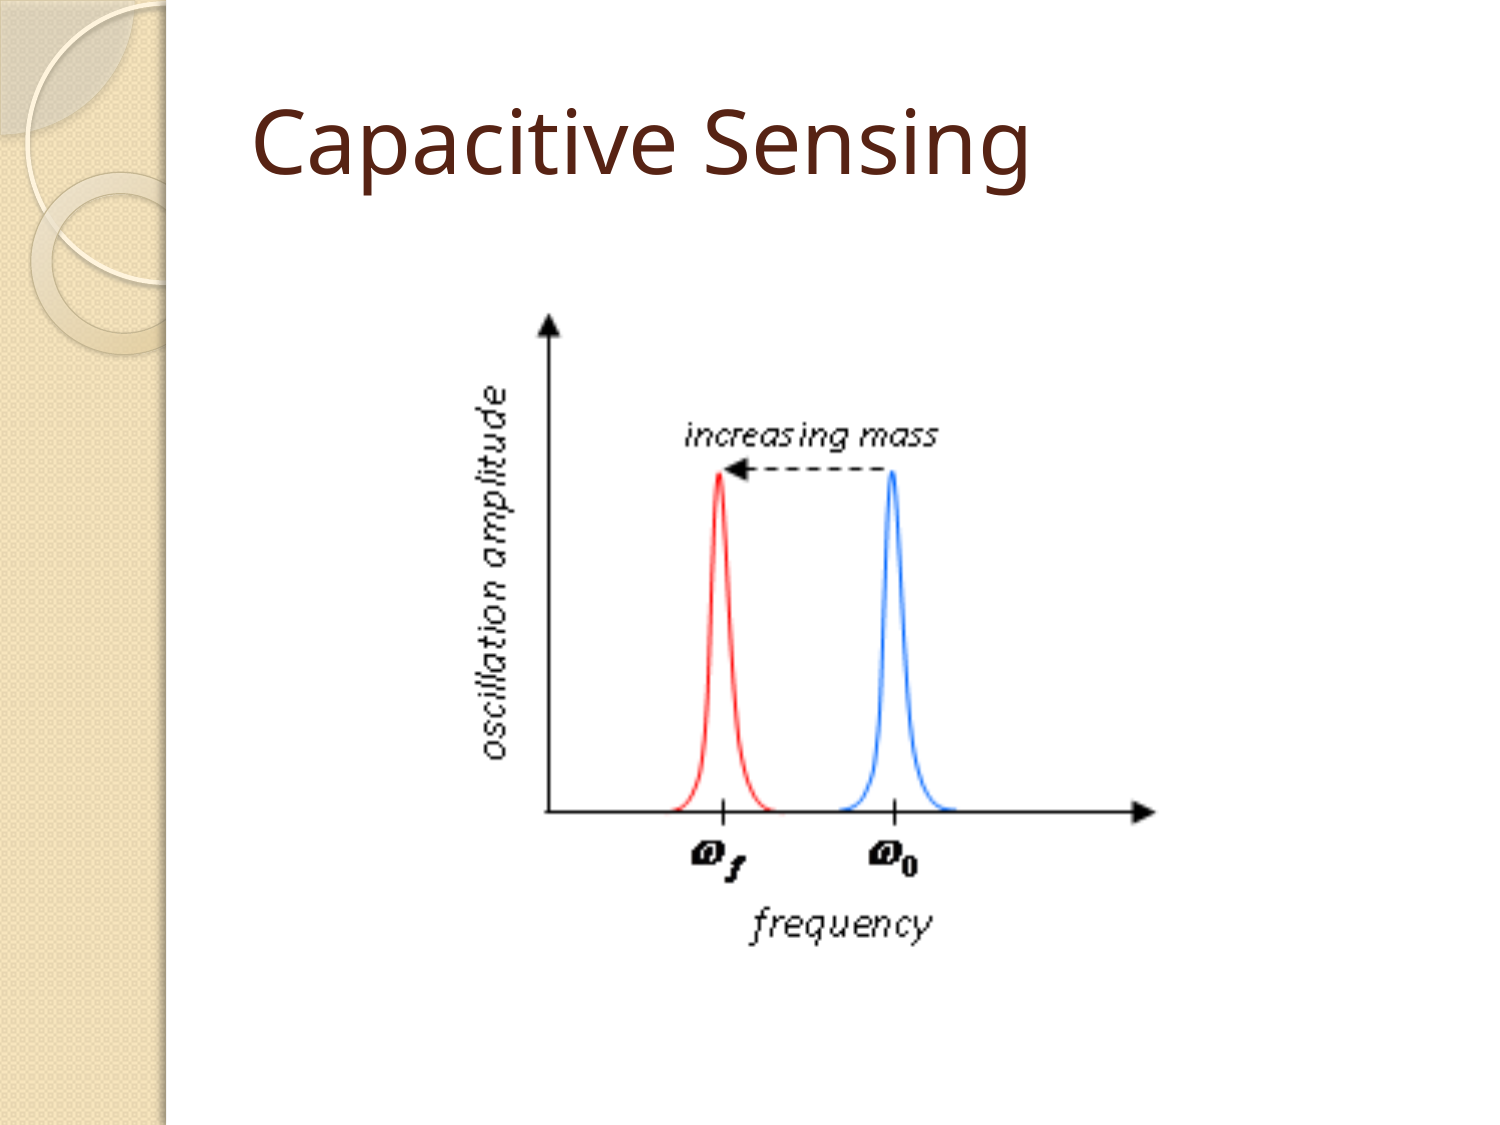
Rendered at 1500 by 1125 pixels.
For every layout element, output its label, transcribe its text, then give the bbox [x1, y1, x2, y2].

title Capacitive Sensing [235, 45, 1466, 233]
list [437, 312, 1207, 980]
